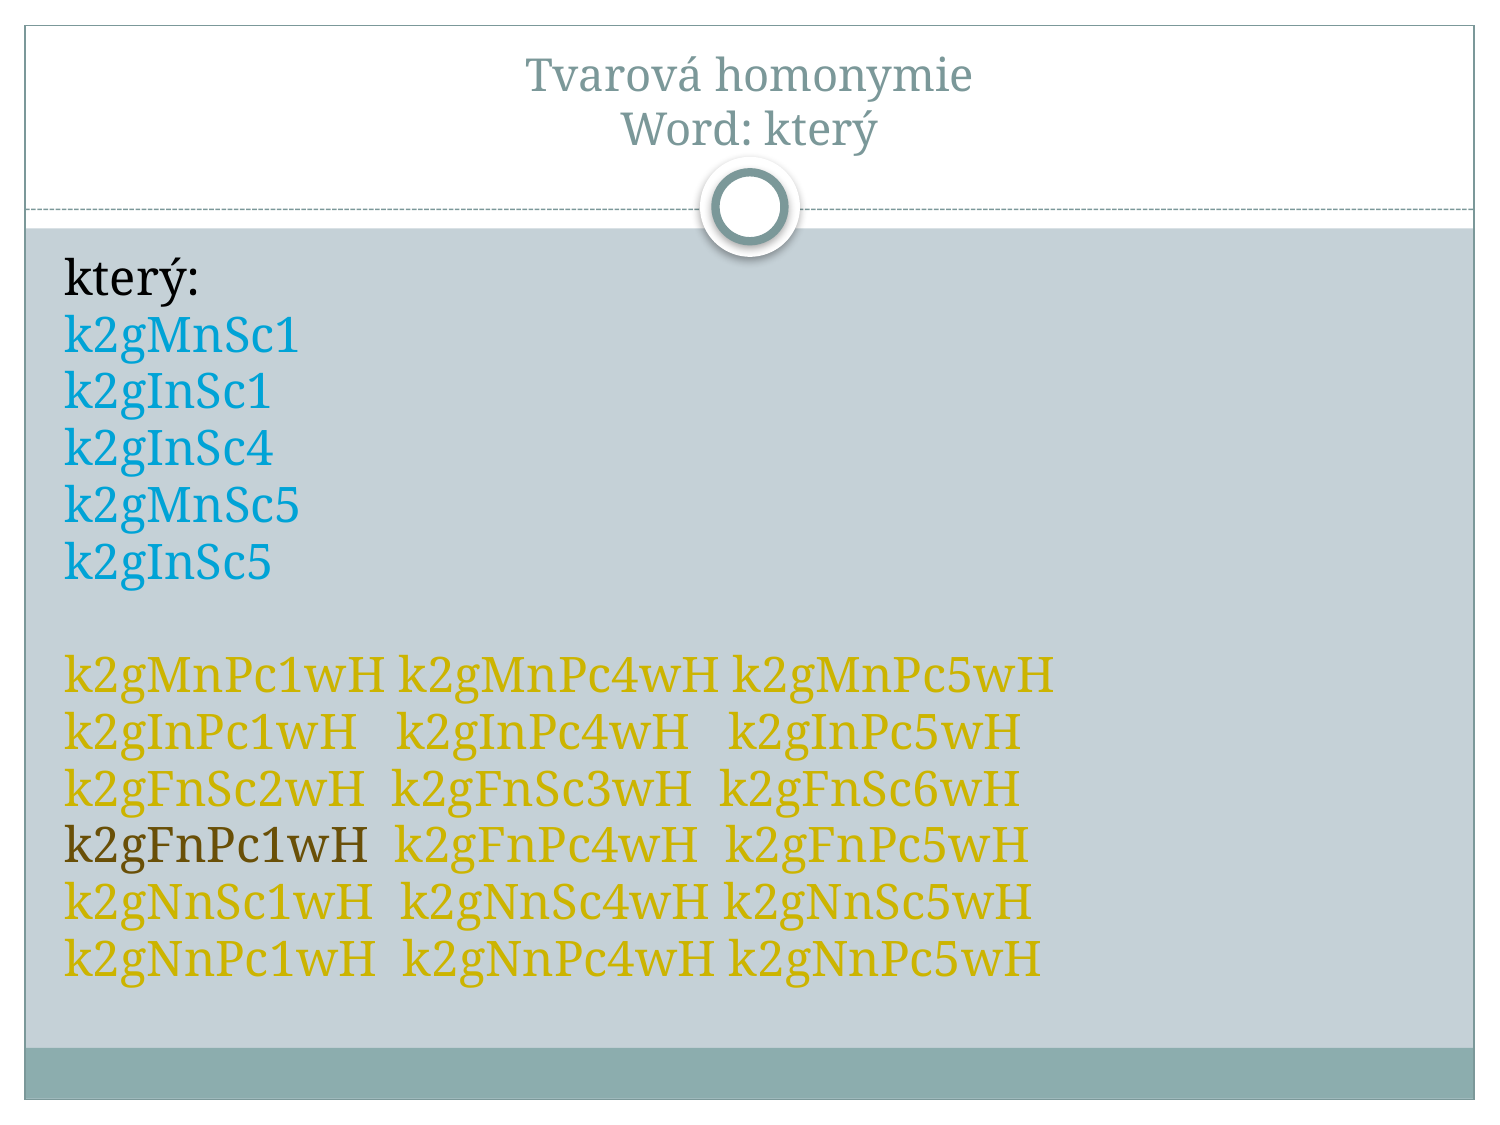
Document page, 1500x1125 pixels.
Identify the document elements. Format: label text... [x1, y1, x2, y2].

title Tvarová homonymie Word: který [49, 37, 1450, 162]
list který: k2gMnSc1 k2gInSc1 k2gInSc4 k2gMnSc5 k2gInSc5 k2gMnPc1wH k2gMnPc4wH k2gMnPc5wH k2gInPc1wH k2gInPc4wH k2gInPc5wH k2gFnSc2wH k2gFnSc3wH k2gFnSc6wH k2gFnPc1wH k2gFnPc4wH k2gFnPc5wH k2gNnSc1wH k2gNnSc4wH k2gNnSc5wH k2gNnPc1wH k2gNnPc4wH k2gNnPc5wH [49, 250, 1445, 1001]
